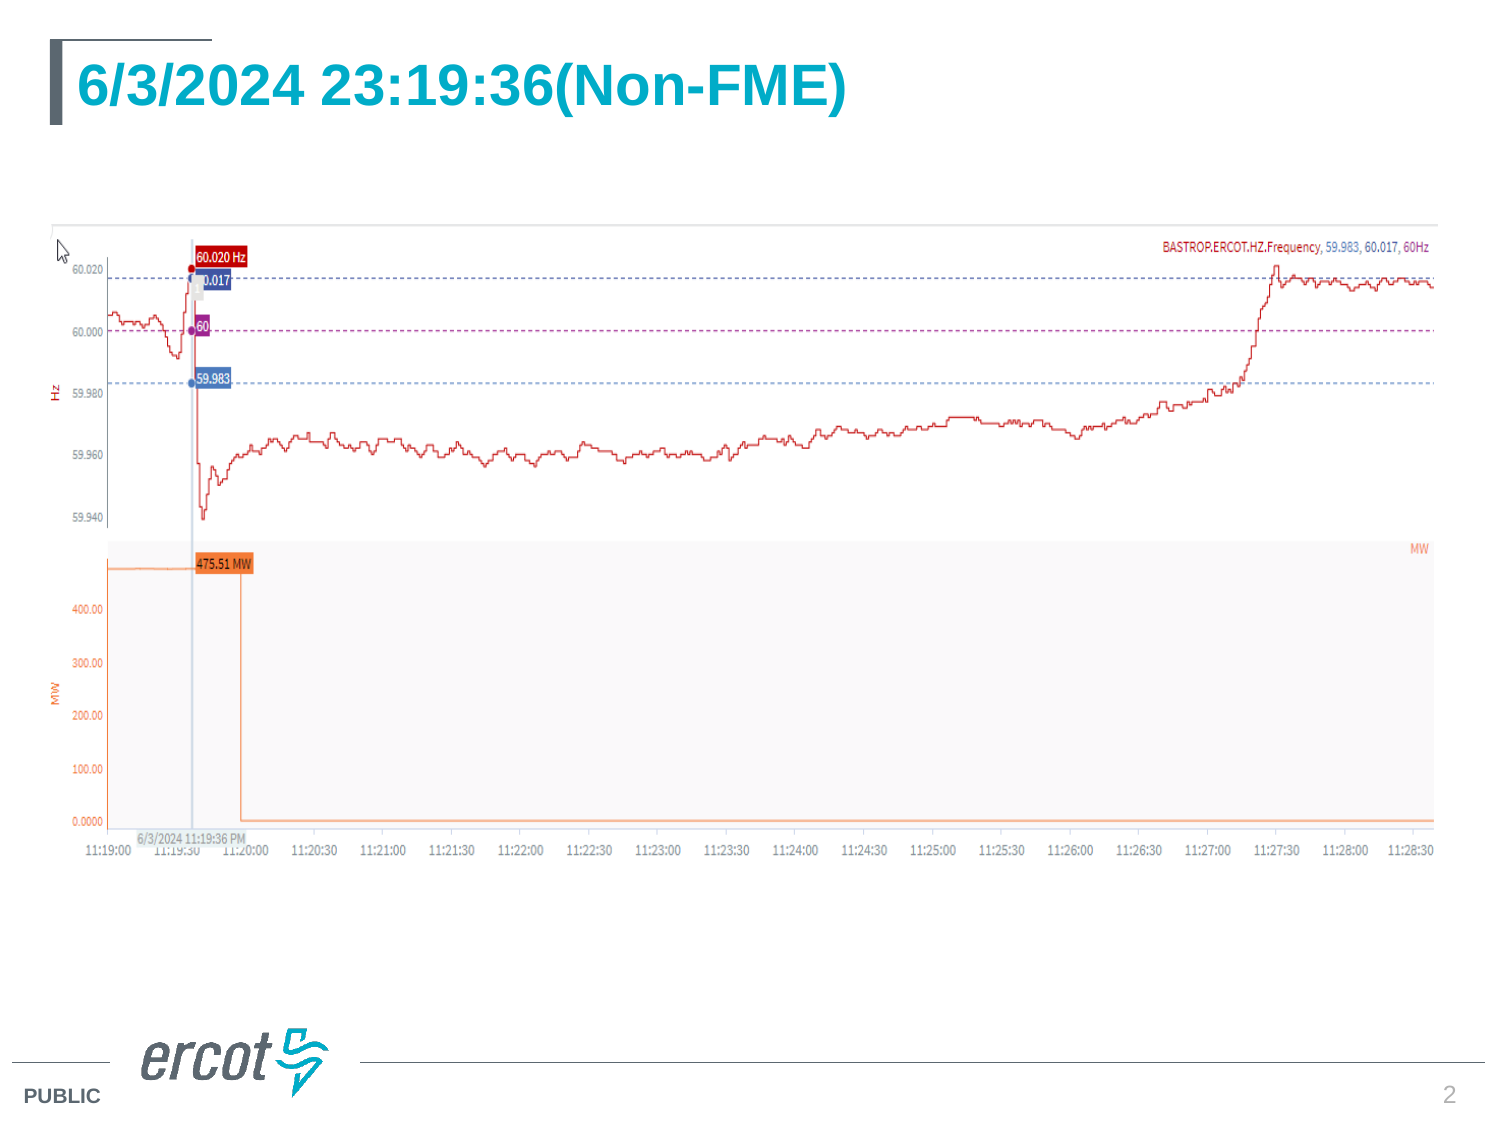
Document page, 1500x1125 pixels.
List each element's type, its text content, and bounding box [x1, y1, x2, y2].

slide_number 2 [1412, 1076, 1488, 1112]
title 6/3/2024 23:19:36(Non-FME) [62, 39, 1450, 125]
picture [137, 1024, 332, 1100]
picture [49, 224, 1438, 863]
